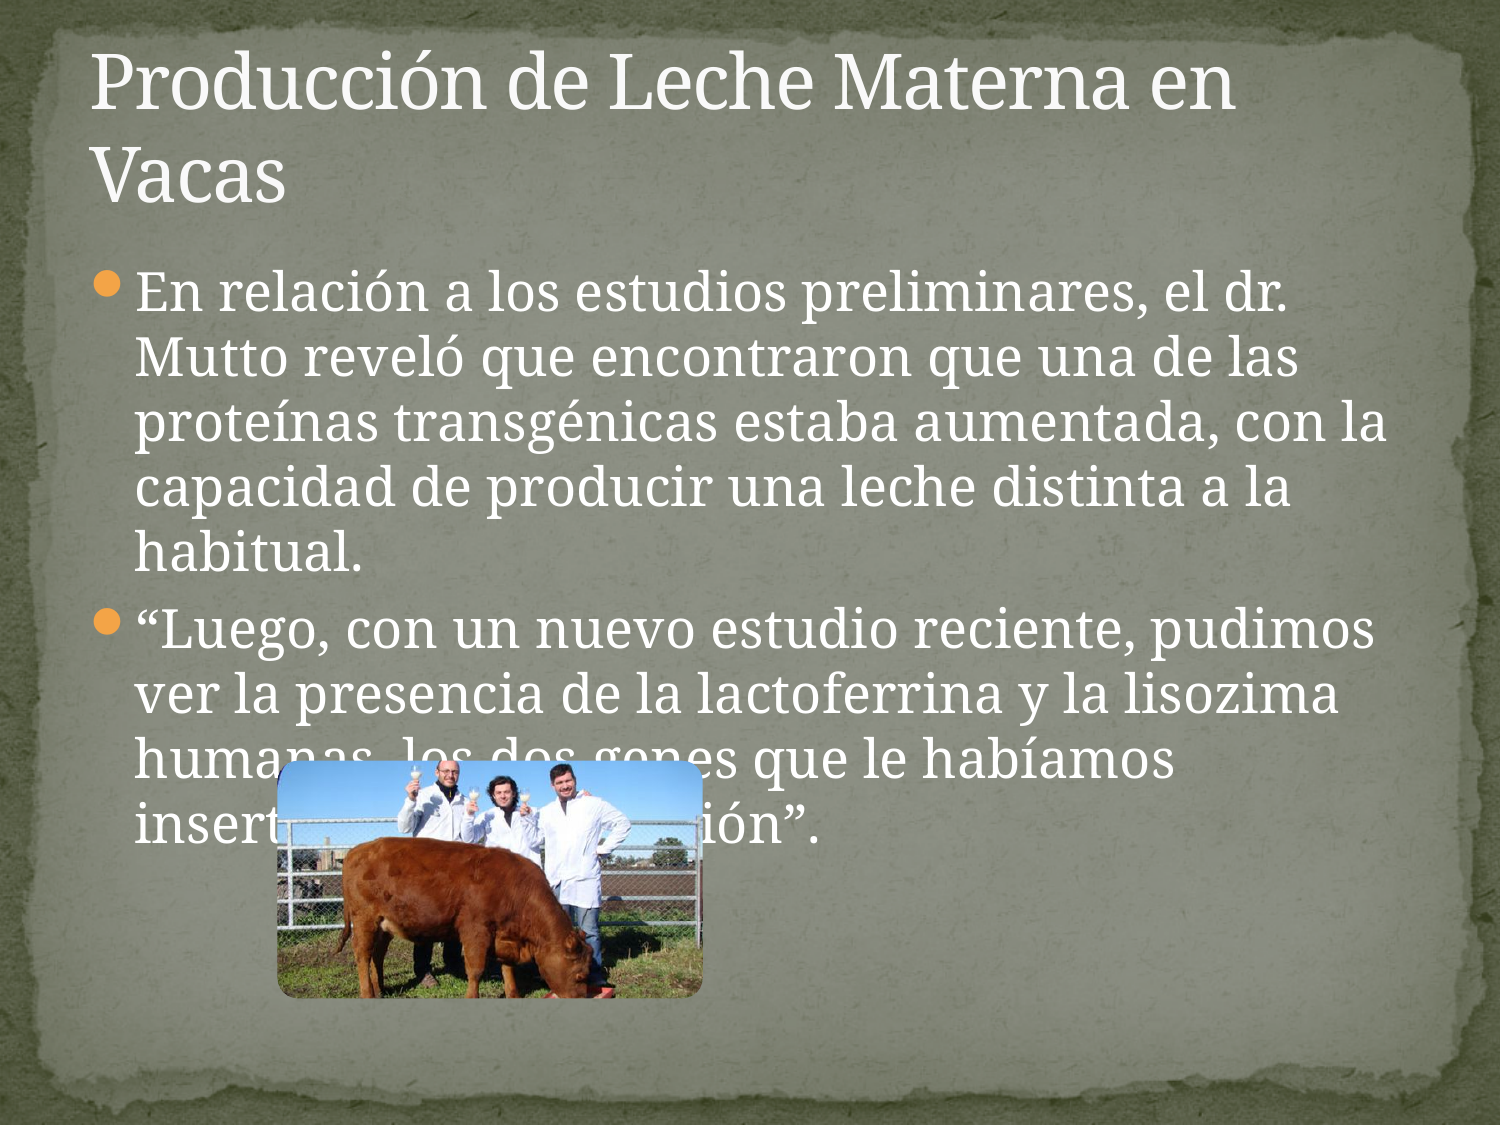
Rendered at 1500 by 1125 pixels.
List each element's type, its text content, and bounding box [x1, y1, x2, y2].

title Producción de Leche Materna en Vacas [74, 24, 1425, 225]
picture [277, 760, 703, 999]
list En relación a los estudios preliminares, el dr. Mutto reveló que encontraron que una de las proteínas transgénicas estaba aumentada, con la capacidad de producir una leche distinta a la habitual. “Luego, con un nuevo estudio reciente, pudimos ver la presencia de la lactoferrina y la lisozima humanas, los dos genes que le habíamos insertado en la clonación”. [75, 249, 1425, 1000]
